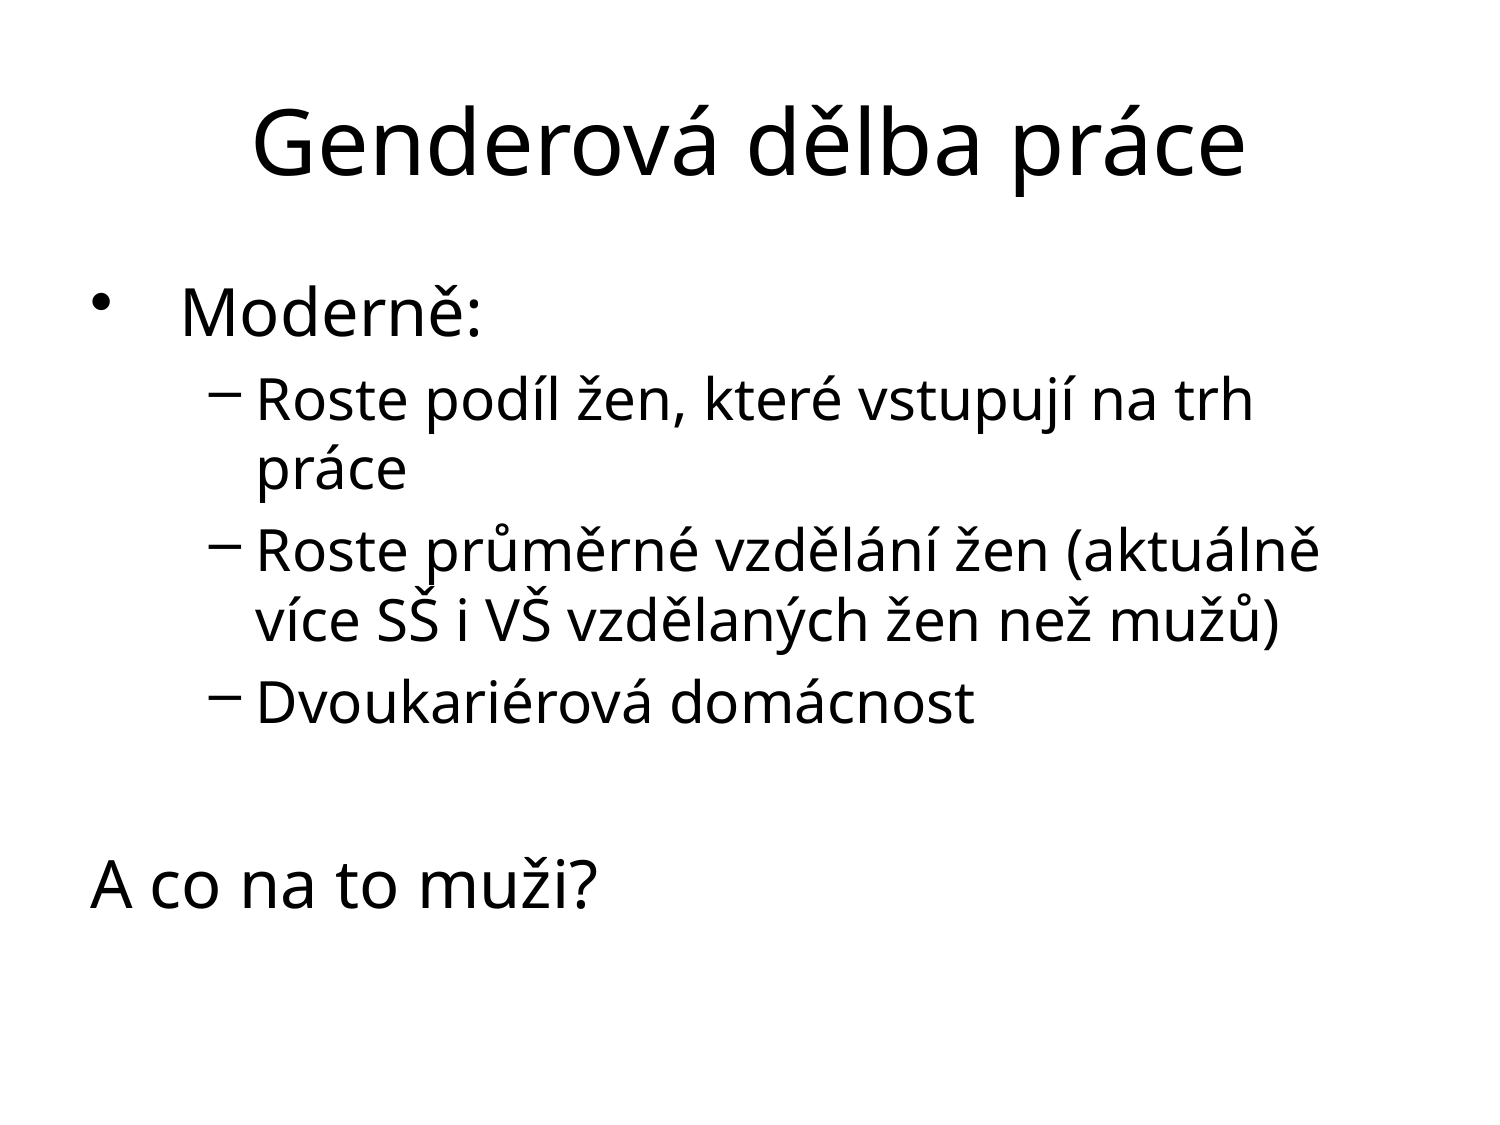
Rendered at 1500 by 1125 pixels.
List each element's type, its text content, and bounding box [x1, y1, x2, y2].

list Moderně: Roste podíl žen, které vstupují na trh práce Roste průměrné vzdělání žen (aktuálně více SŠ i VŠ vzdělaných žen než mužů) Dvoukariérová domácnost A co na to muži? [74, 262, 1426, 1006]
title Genderová dělba práce [74, 44, 1426, 233]
